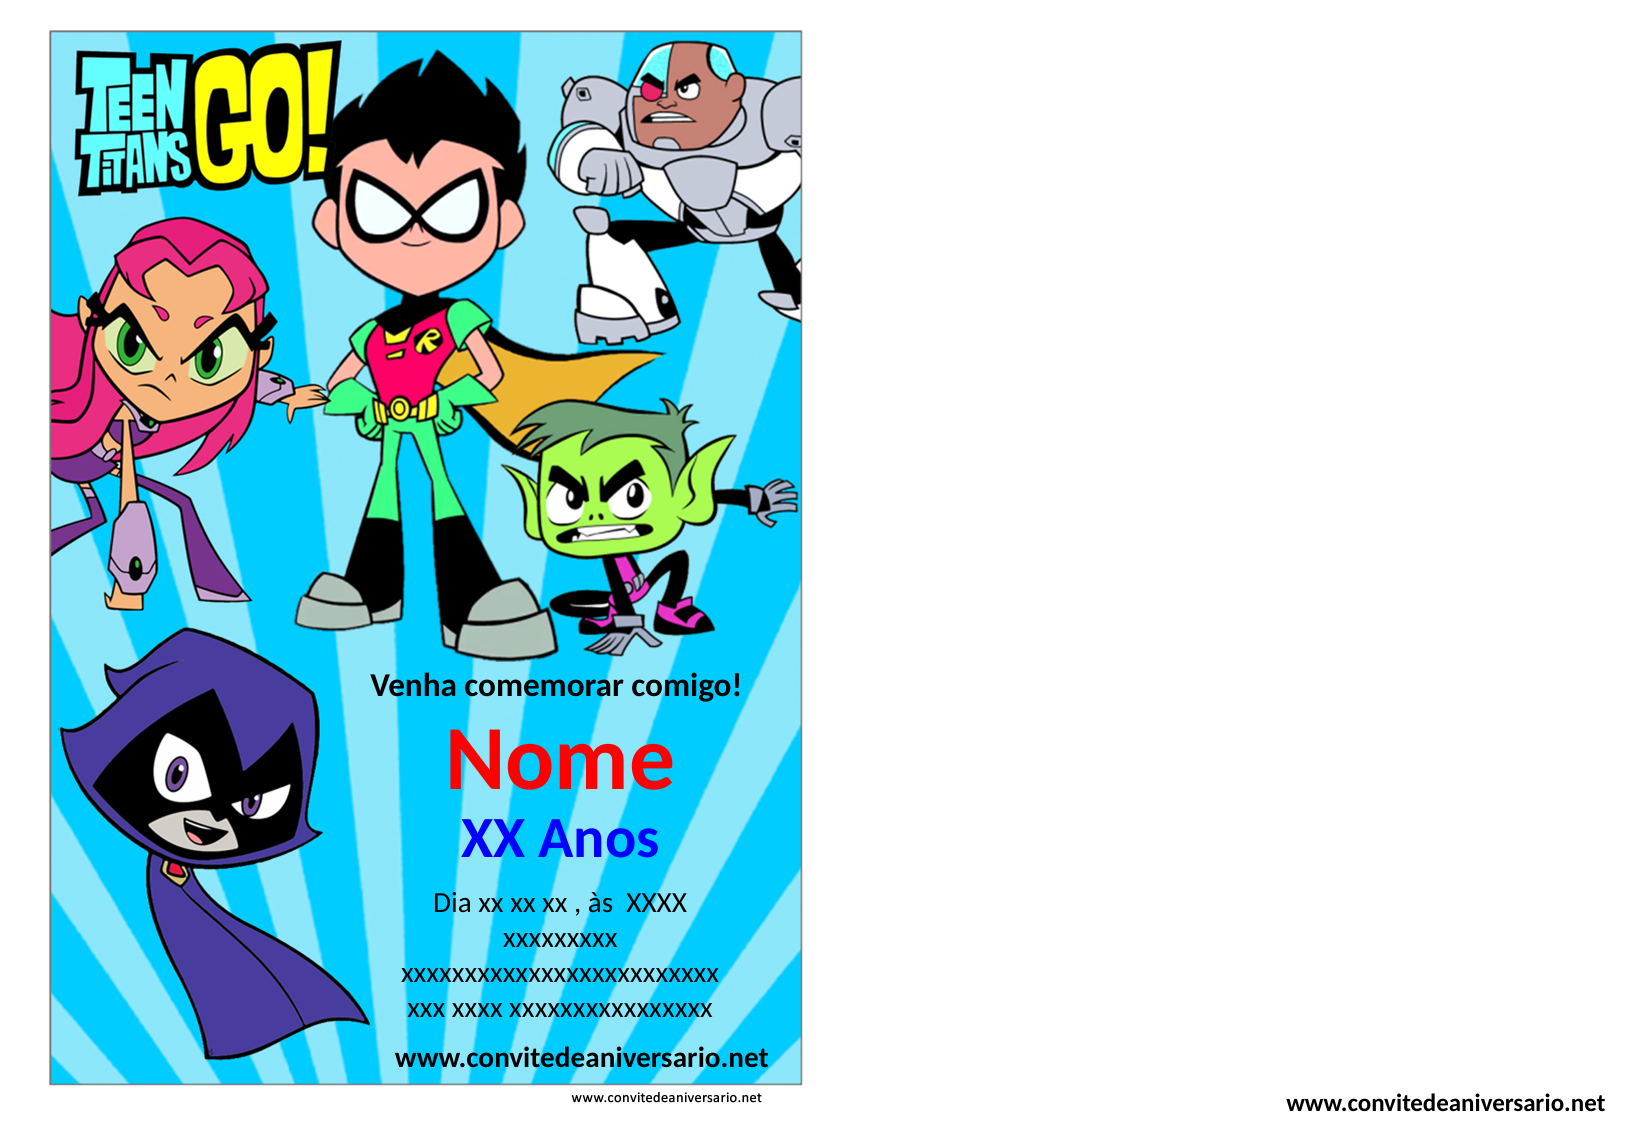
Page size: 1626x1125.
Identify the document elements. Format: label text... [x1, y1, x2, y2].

text_box www.convitedeaniversario.net [1271, 1079, 1622, 1125]
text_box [27, 15, 825, 1109]
